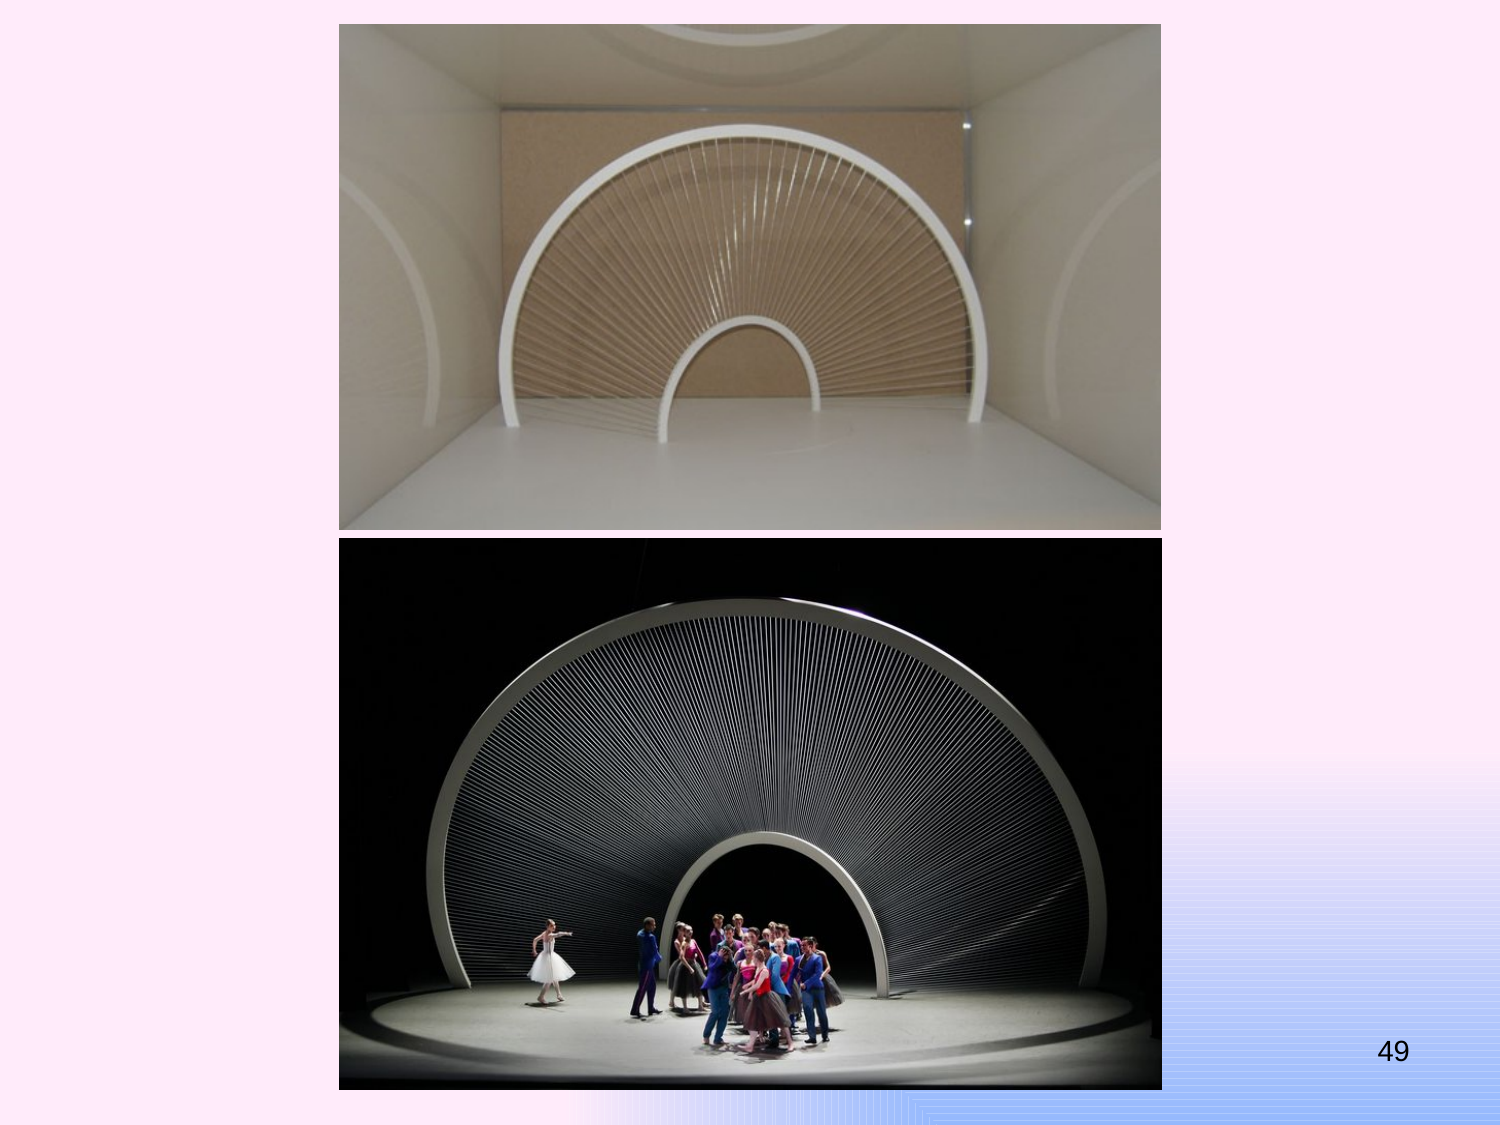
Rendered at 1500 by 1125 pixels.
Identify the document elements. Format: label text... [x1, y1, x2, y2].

picture [339, 24, 1161, 530]
slide_number 49 [1074, 1024, 1426, 1103]
picture [339, 538, 1162, 1091]
